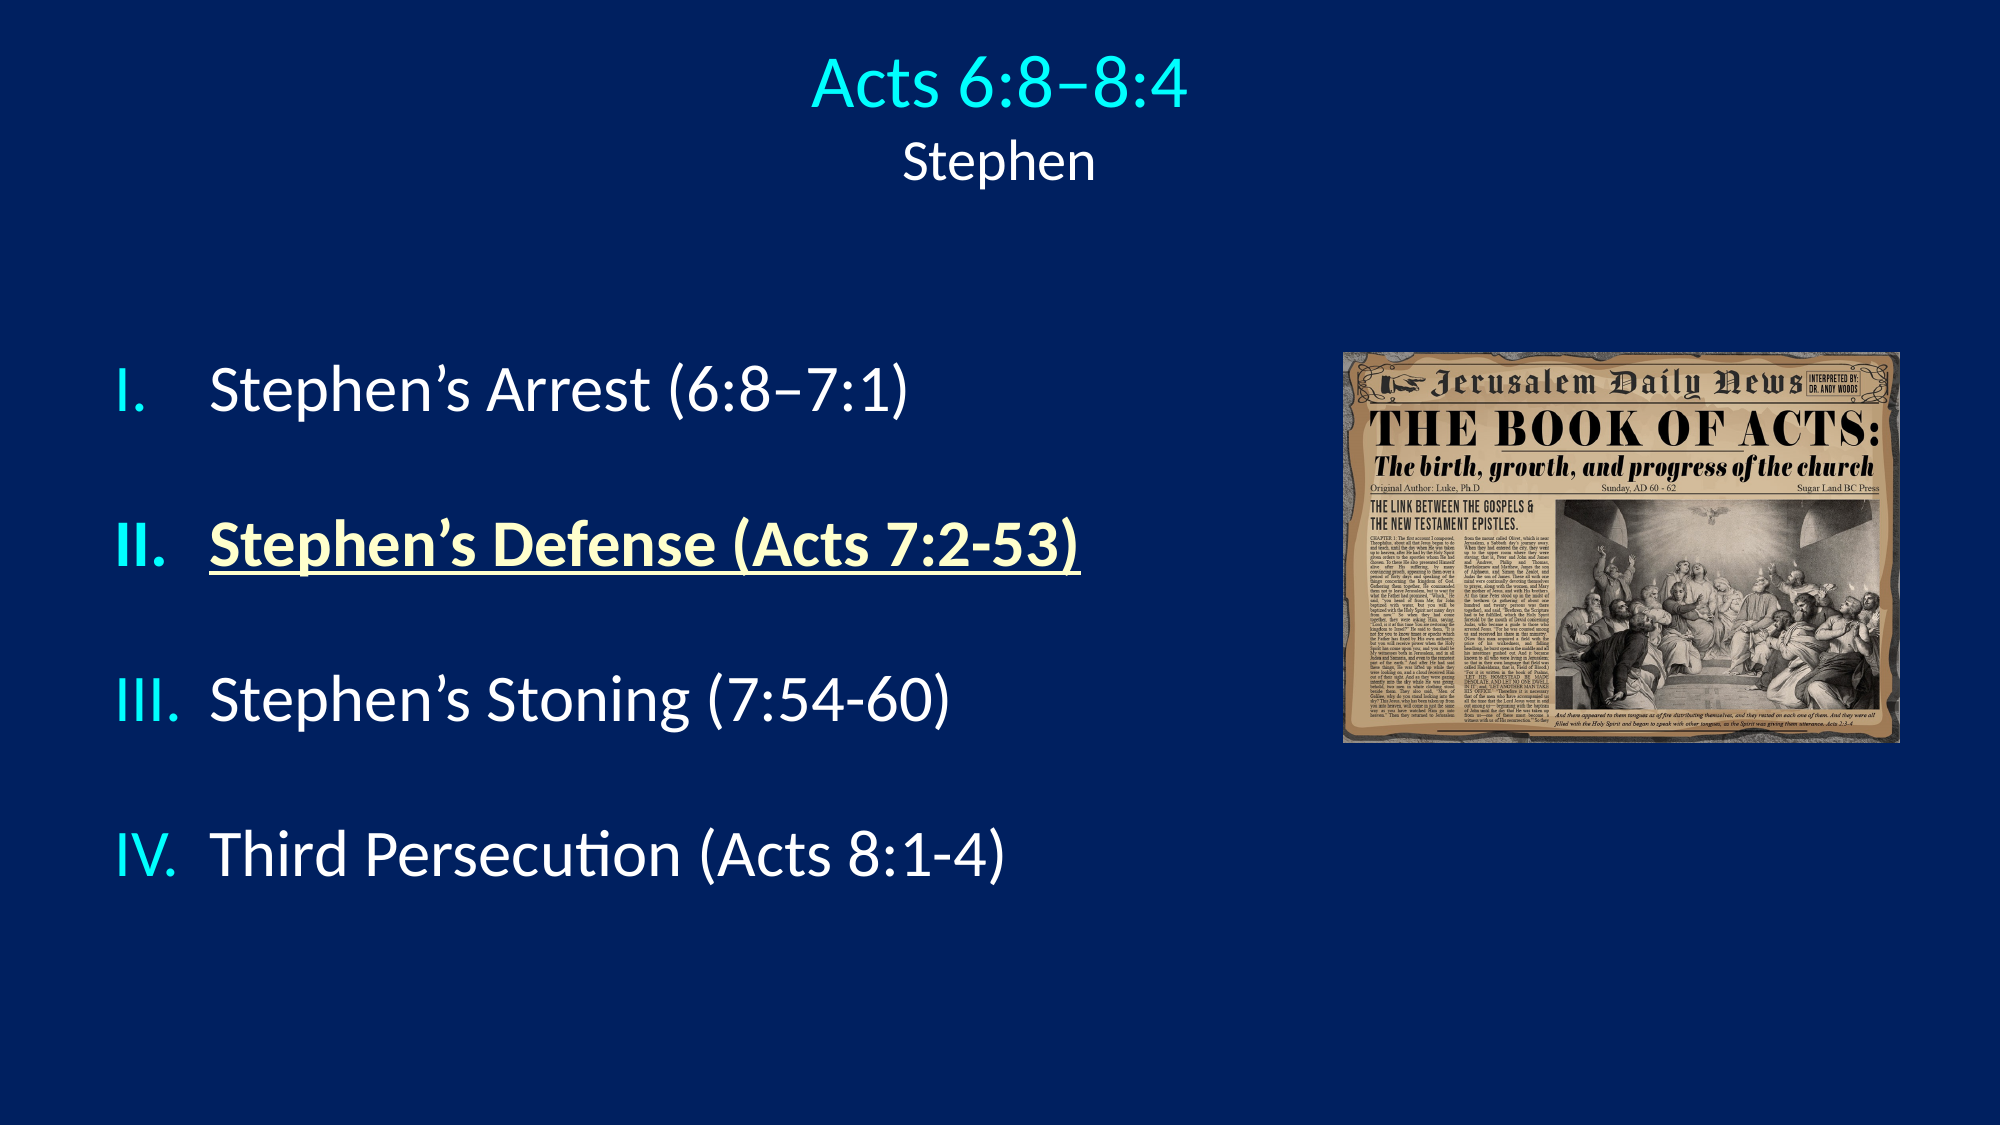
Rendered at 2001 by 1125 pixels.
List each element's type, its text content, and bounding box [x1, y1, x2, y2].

title Acts 6:8‒8:4 Stephen [535, 37, 1464, 188]
picture [1343, 352, 1900, 743]
list Stephen’s Arrest (6:8‒7:1) Stephen’s Defense (Acts 7:2-53) Stephen’s Stoning (7:54-60) Third Persecution (Acts 8:1-4) [99, 337, 1325, 925]
